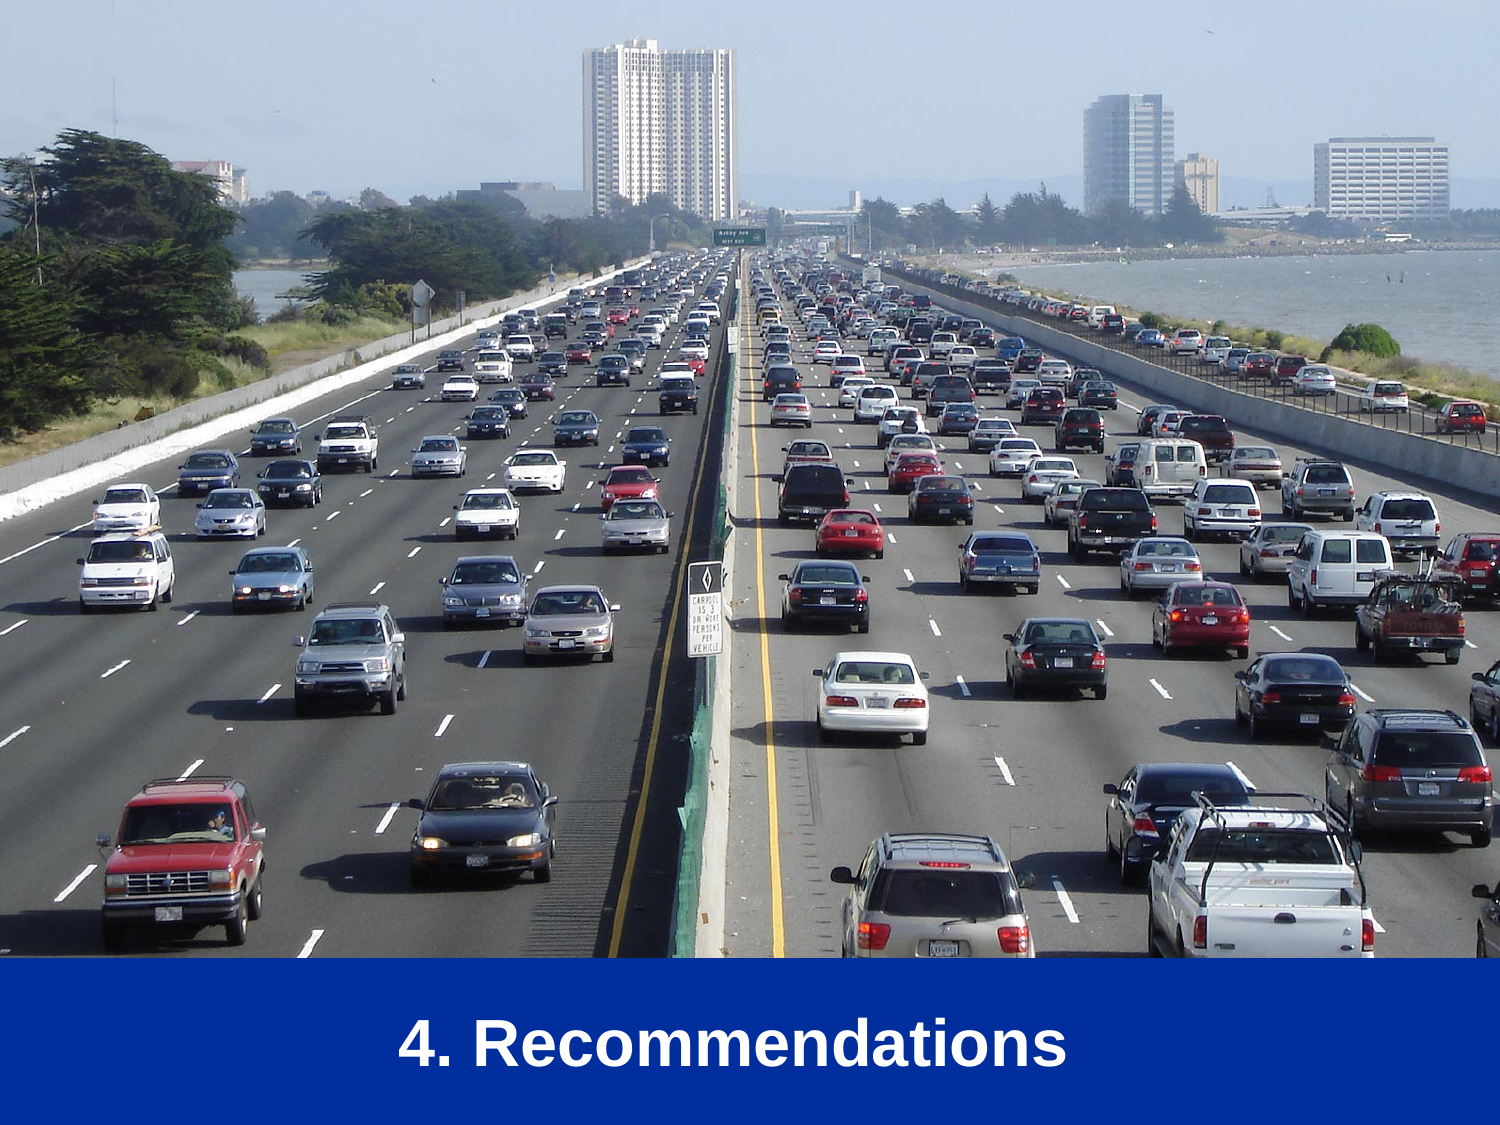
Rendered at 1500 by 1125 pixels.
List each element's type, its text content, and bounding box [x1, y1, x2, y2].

picture [0, 0, 1500, 959]
title 4. Recommendations [125, 966, 1341, 1125]
